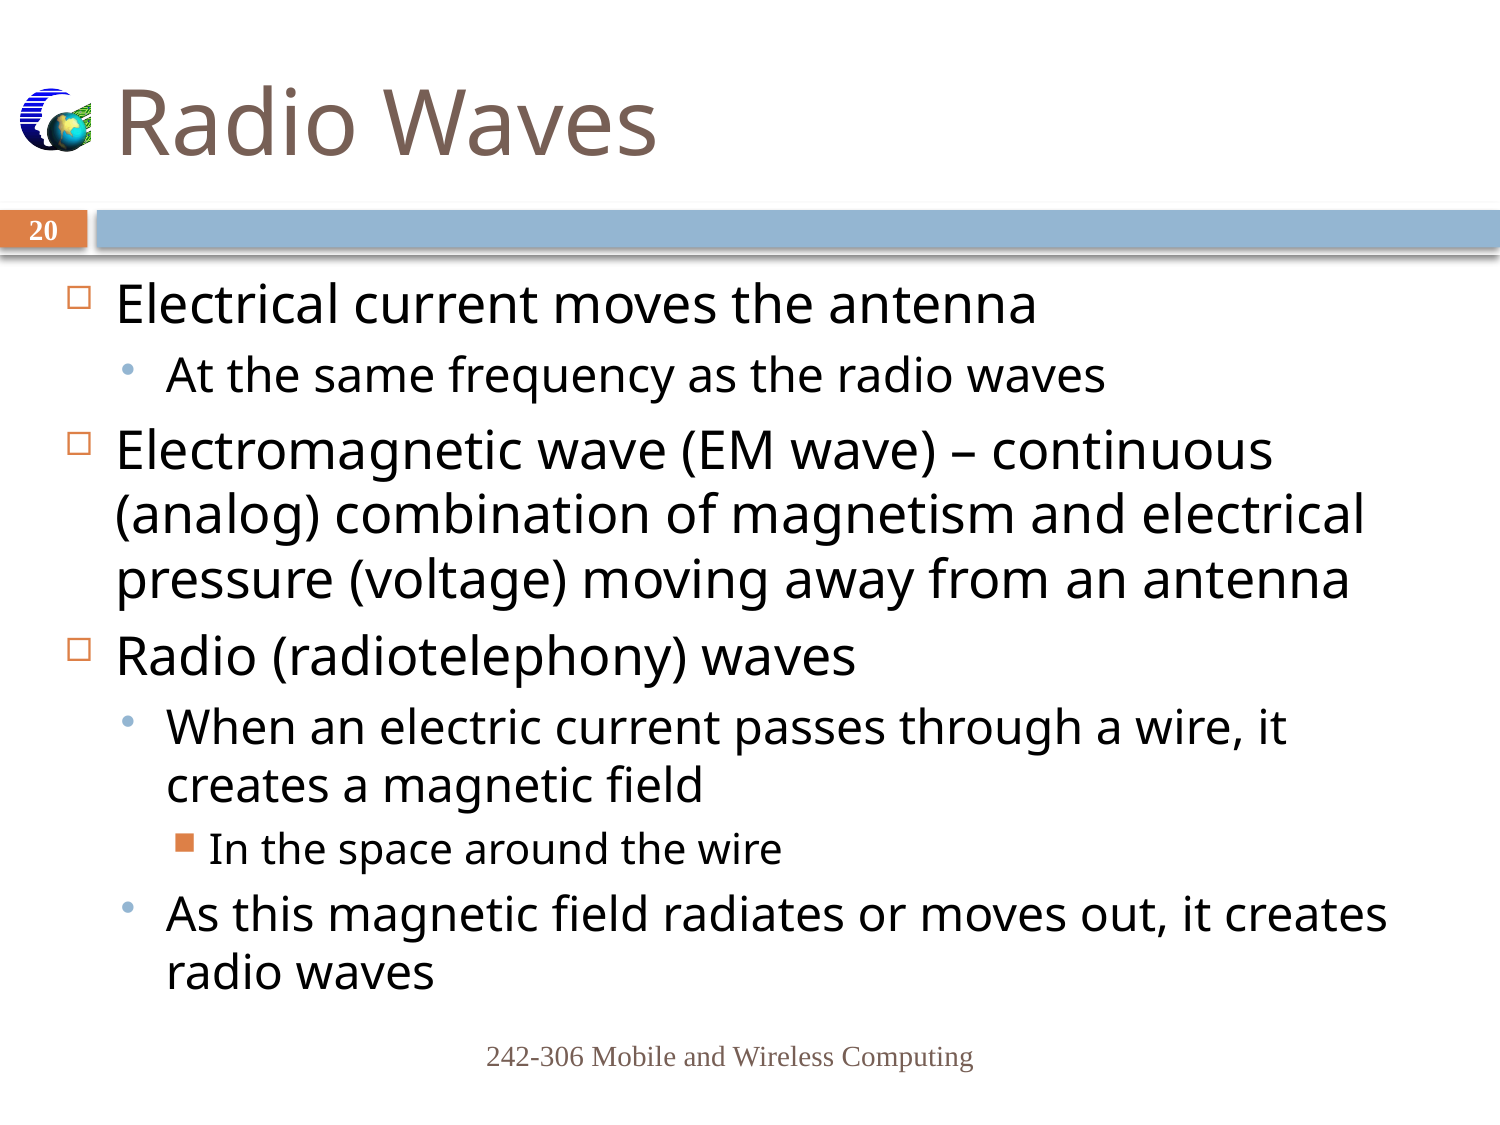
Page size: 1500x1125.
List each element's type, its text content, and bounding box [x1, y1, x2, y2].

footer 242-306 Mobile and Wireless Computing [99, 1024, 990, 1085]
list Electrical current moves the antenna At the same frequency as the radio waves Electromagnetic wave (EM wave) – continuous (analog) combination of magnetism and electrical pressure (voltage) moving away from an antenna Radio (radiotelephony) waves When an electric current passes through a wire, it creates a magnetic field In the space around the wire As this magnetic field radiates or moves out, it creates radio waves [50, 262, 1438, 1013]
picture [19, 86, 91, 153]
title Radio Waves [99, 37, 1438, 200]
slide_number 20 [0, 208, 88, 249]
